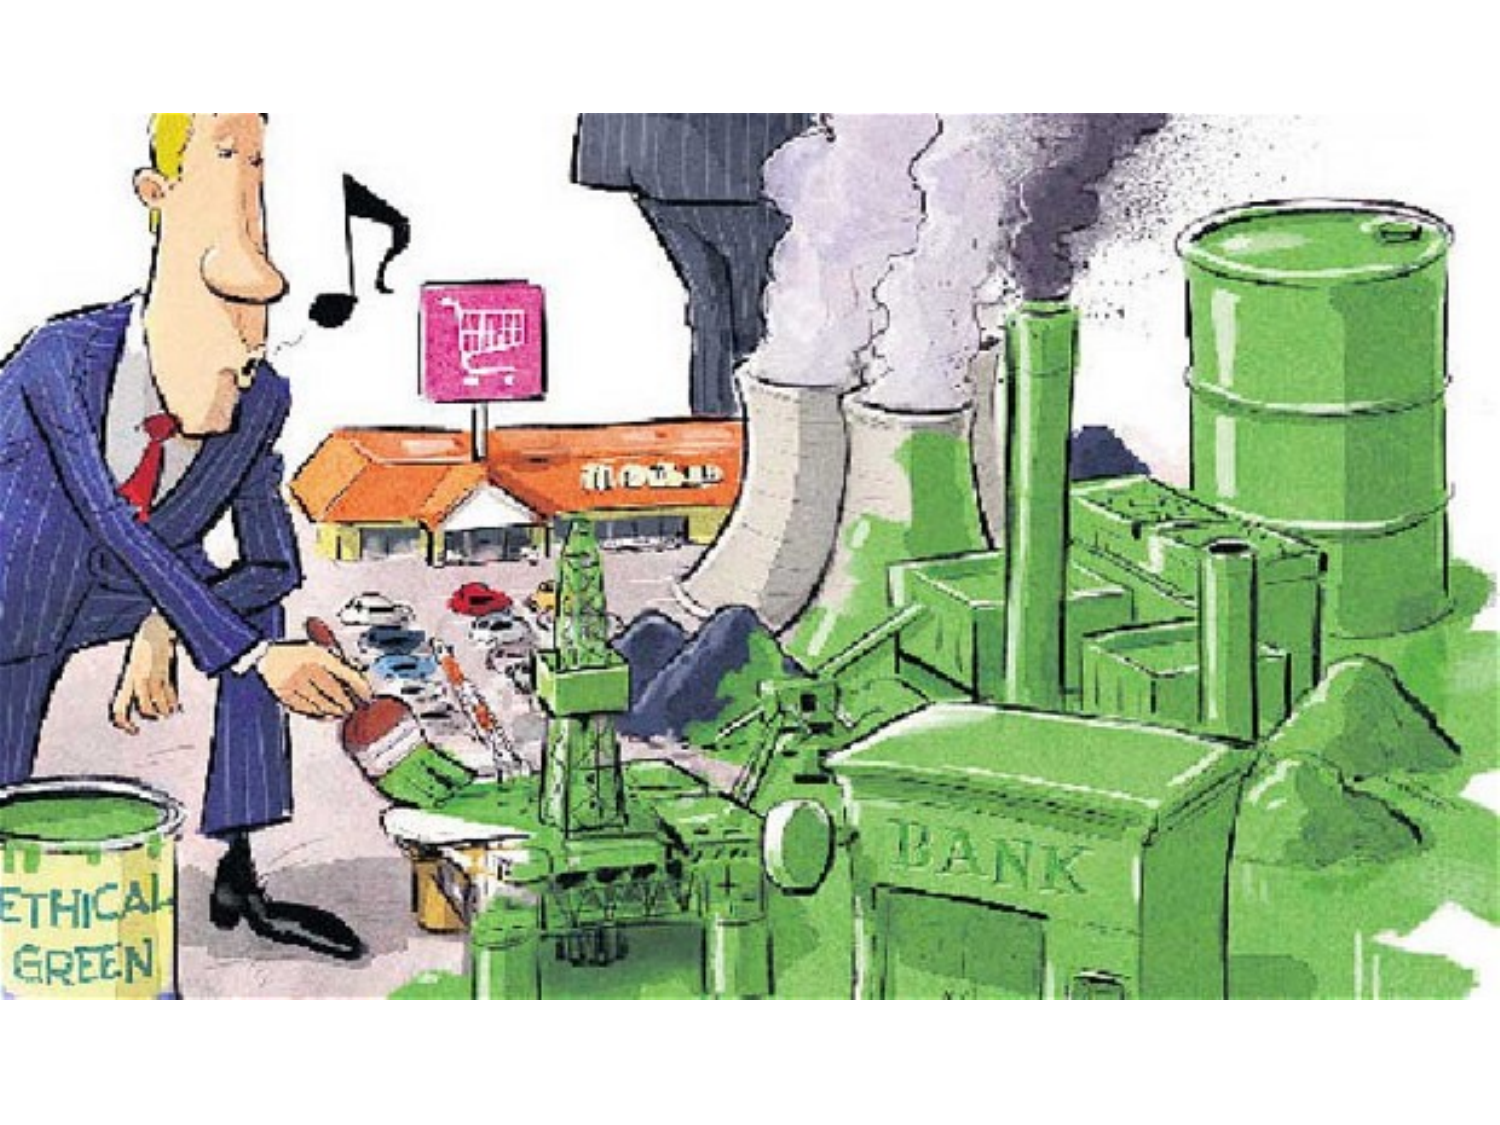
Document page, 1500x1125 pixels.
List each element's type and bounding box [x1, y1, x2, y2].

picture [0, 113, 1500, 1000]
